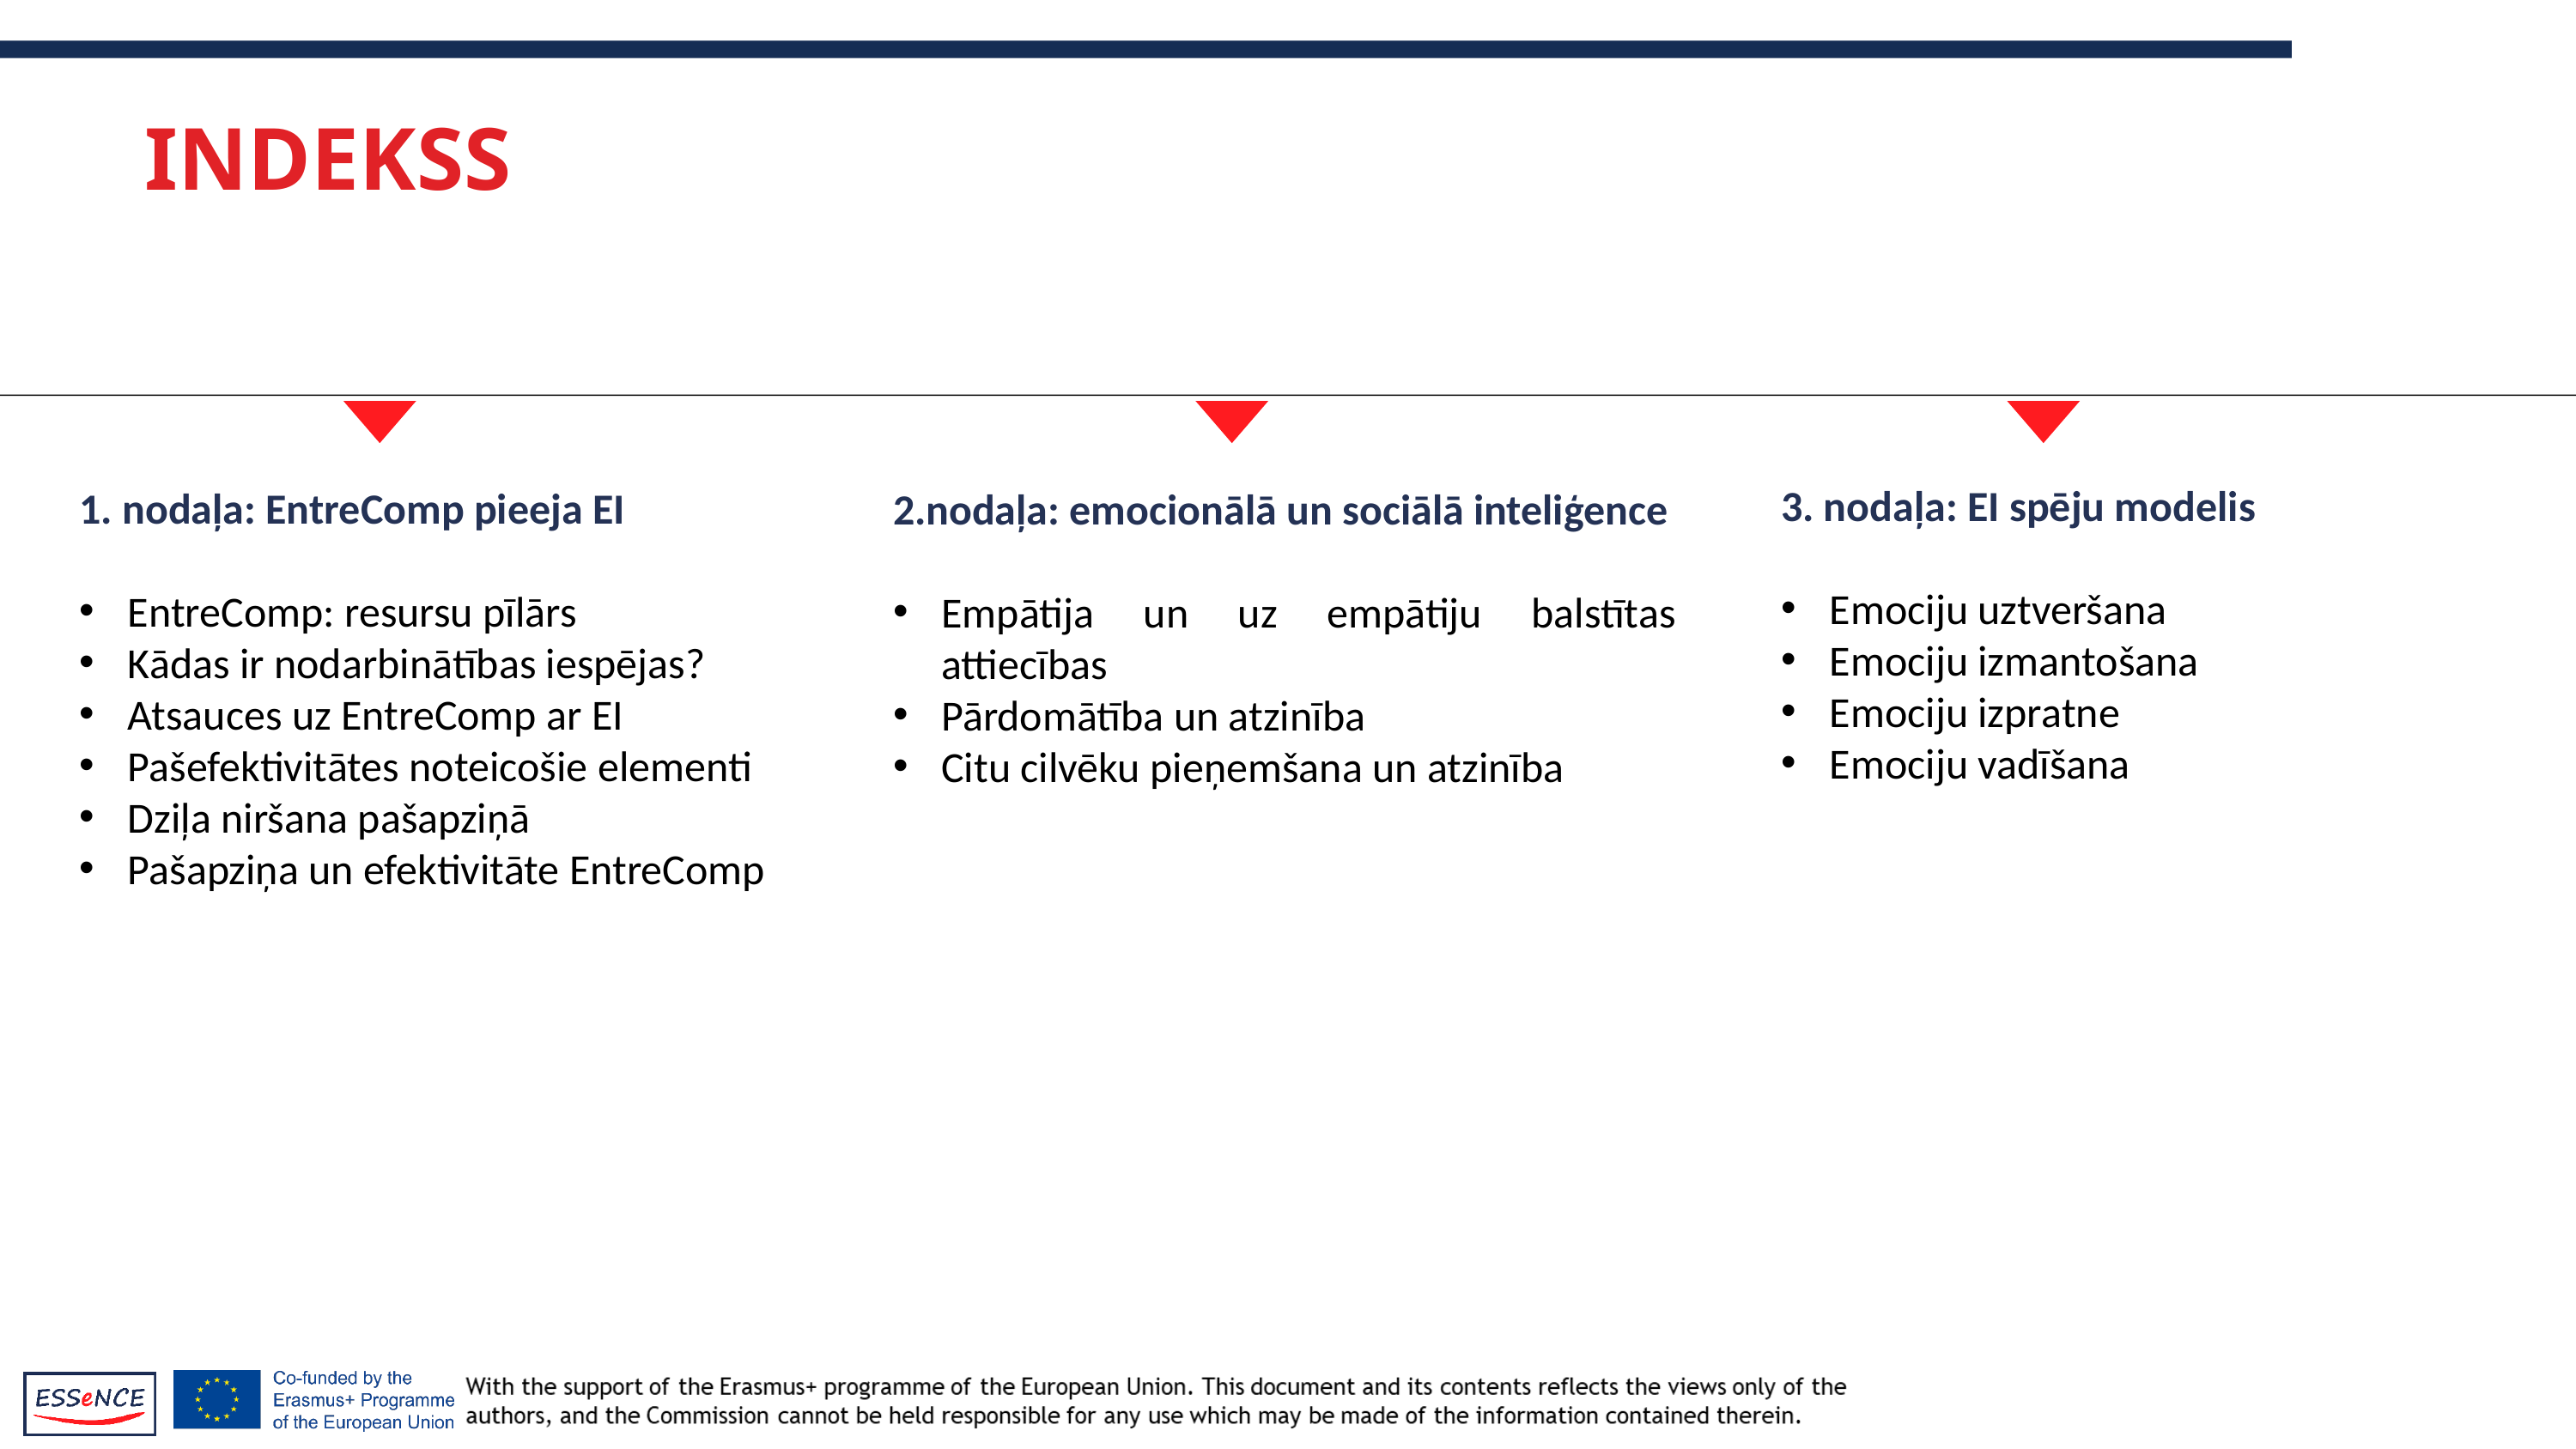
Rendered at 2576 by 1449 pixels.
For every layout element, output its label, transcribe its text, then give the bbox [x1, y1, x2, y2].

picture [23, 1372, 156, 1436]
title INDEKSS [143, 102, 1953, 347]
text_box [343, 401, 416, 444]
text_box 3. nodaļa: EI spēju modelis Emociju uztveršana Emociju izmantošana Emociju izpratne Emociju vadīšana [1765, 471, 2576, 794]
text_box [2007, 401, 2081, 444]
text_box [0, 40, 2292, 58]
picture [173, 1364, 1868, 1444]
text_box 1. nodaļa: EntreComp pieeja EI EntreComp: resursu pīlārs Kādas ir nodarbinātības iespējas? Atsauces uz EntreComp ar EI Pašefektivitātes noteicošie elementi Dziļa niršana pašapziņā Pašapziņa un efektivitāte EntreComp [64, 474, 878, 900]
text_box [1195, 401, 1269, 444]
text_box 2.nodaļa: emocionālā un sociālā inteliģence Empātija un uz empātiju balstītas attiecības Pārdomātība un atzinība Citu cilvēku pieņemšana un atzinība [878, 476, 1692, 798]
